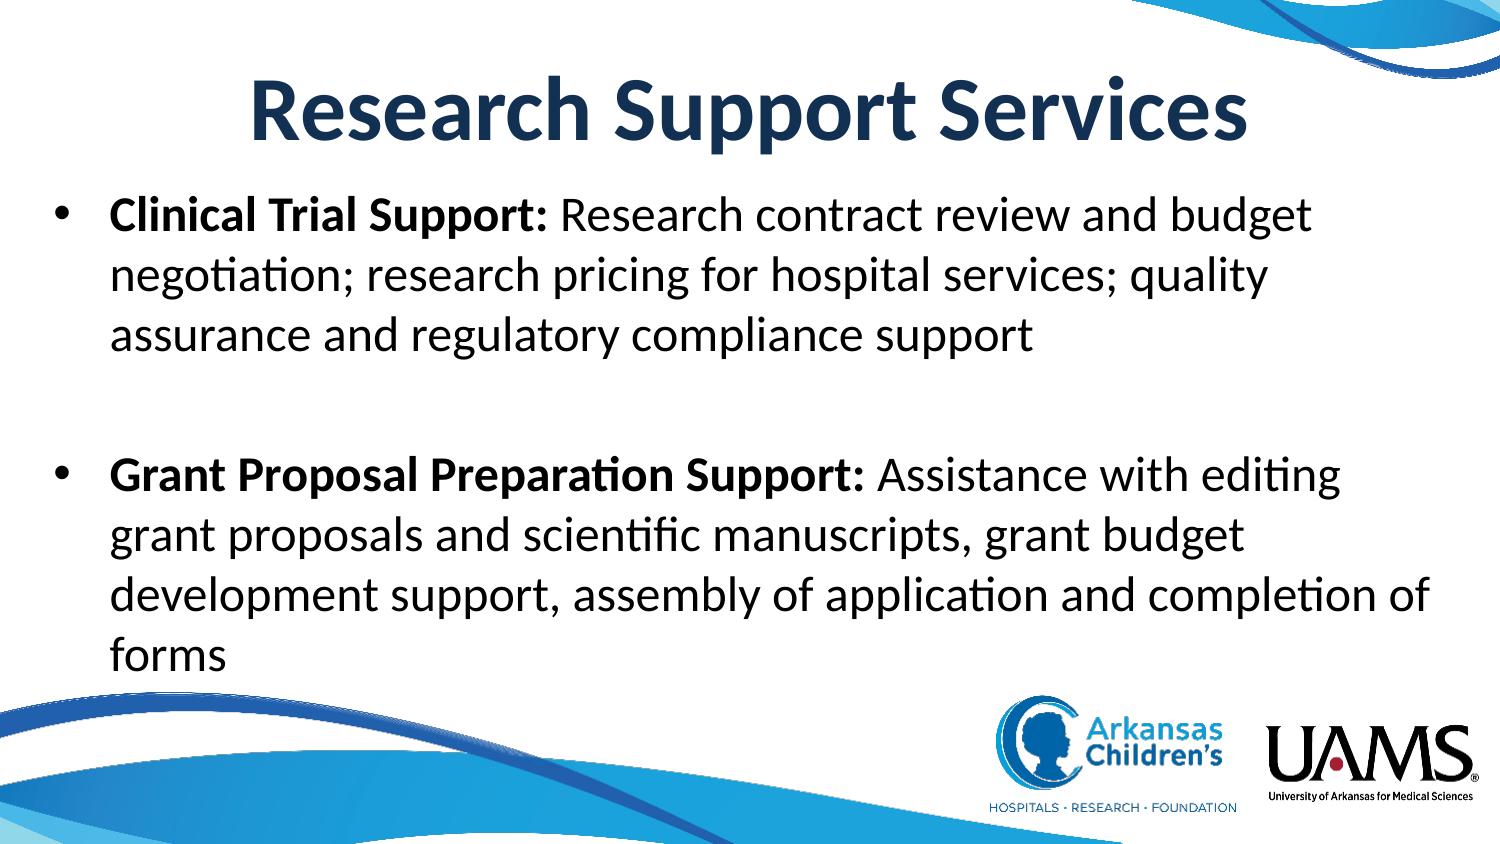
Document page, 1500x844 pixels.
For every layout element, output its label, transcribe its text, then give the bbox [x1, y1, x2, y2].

picture [1132, 0, 1500, 79]
picture [0, 692, 1239, 844]
title Research Support Services [75, 33, 1425, 175]
list Clinical Trial Support: Research contract review and budget negotiation; research pricing for hospital services; quality assurance and regulatory compliance support Grant Proposal Preparation Support: Assistance with editing grant proposals and scientific manuscripts, grant budget development support, assembly of application and completion of forms [38, 174, 1462, 710]
picture [1263, 722, 1481, 805]
